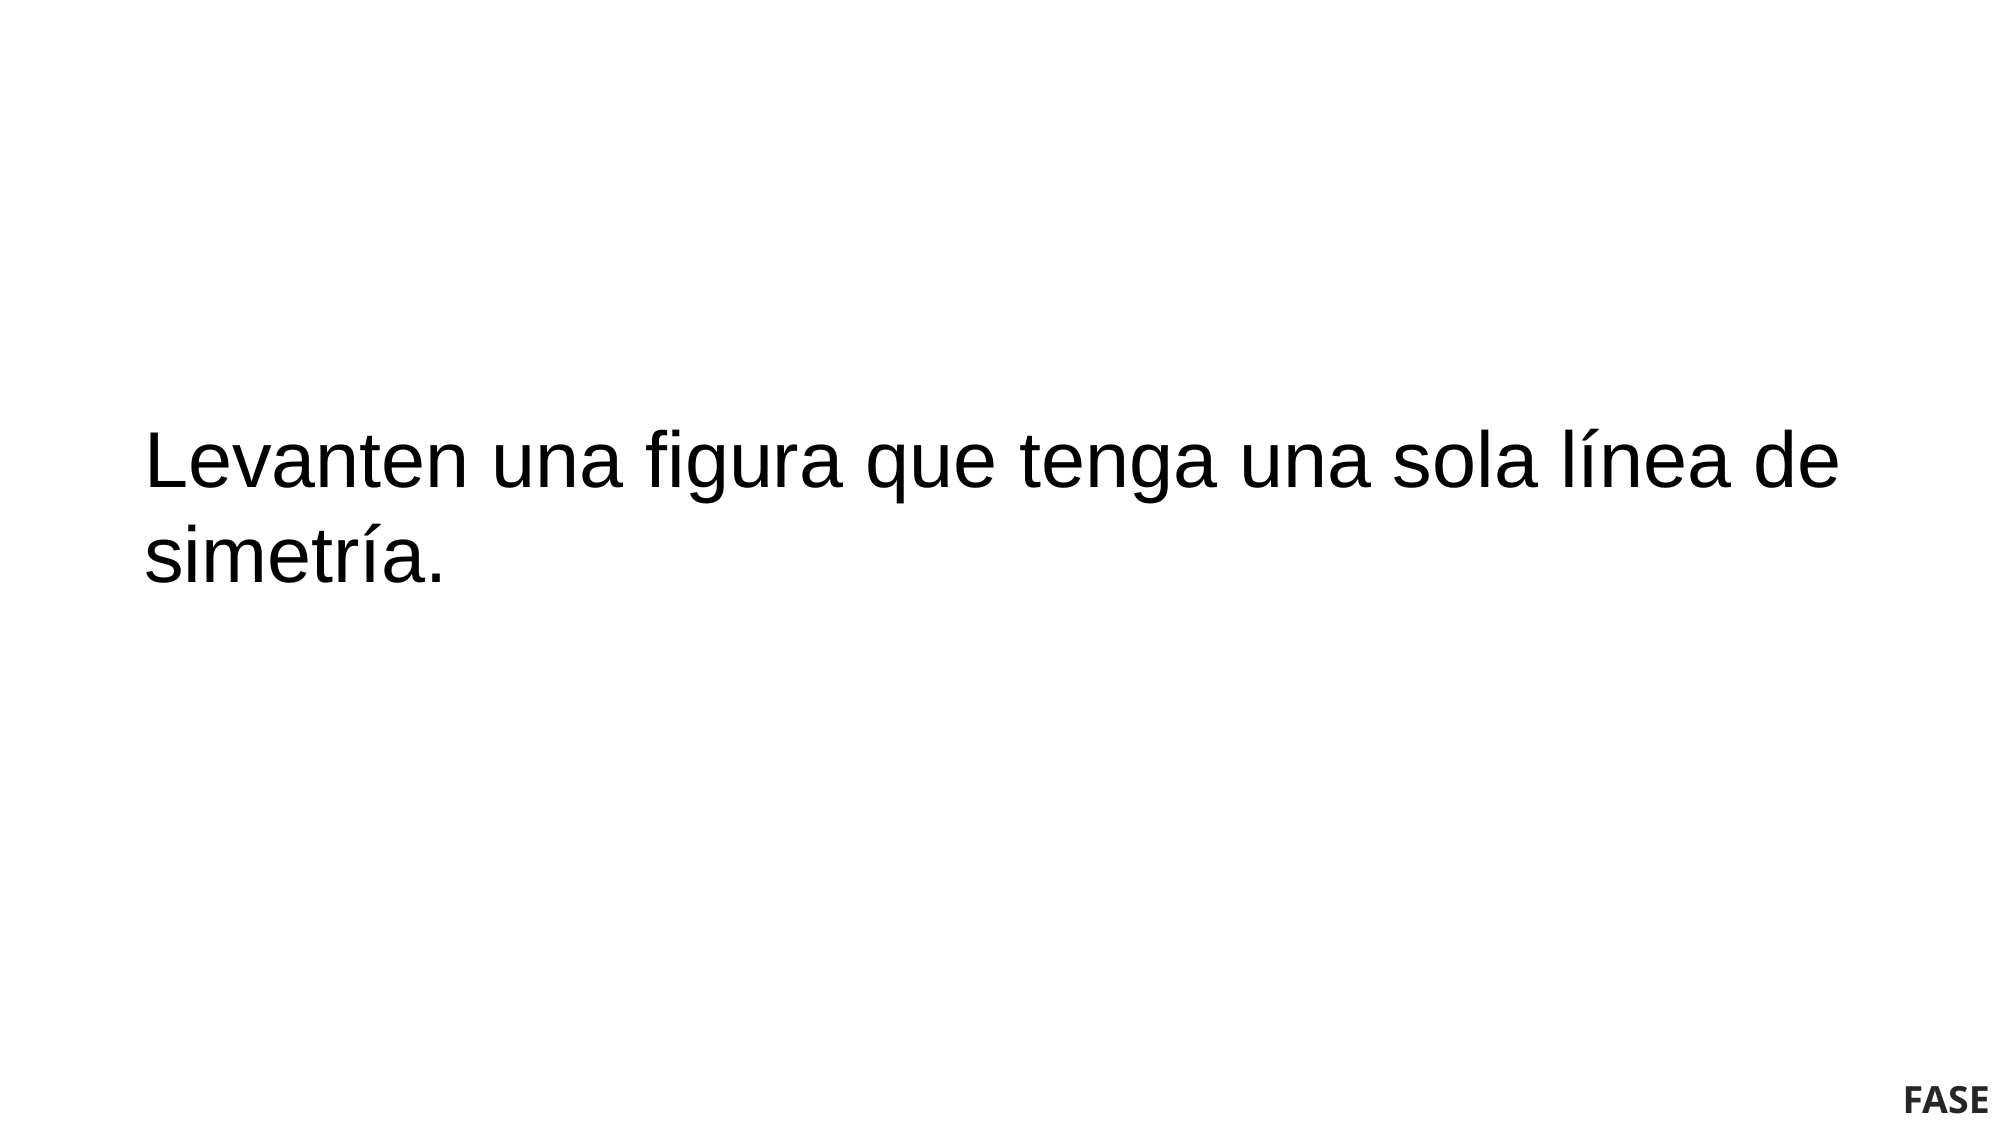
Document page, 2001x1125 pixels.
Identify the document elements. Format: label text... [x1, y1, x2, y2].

text_box FASE 3 [1887, 1068, 2000, 1125]
text_box Levanten una figura que tenga una sola línea de simetría. [129, 115, 1966, 891]
